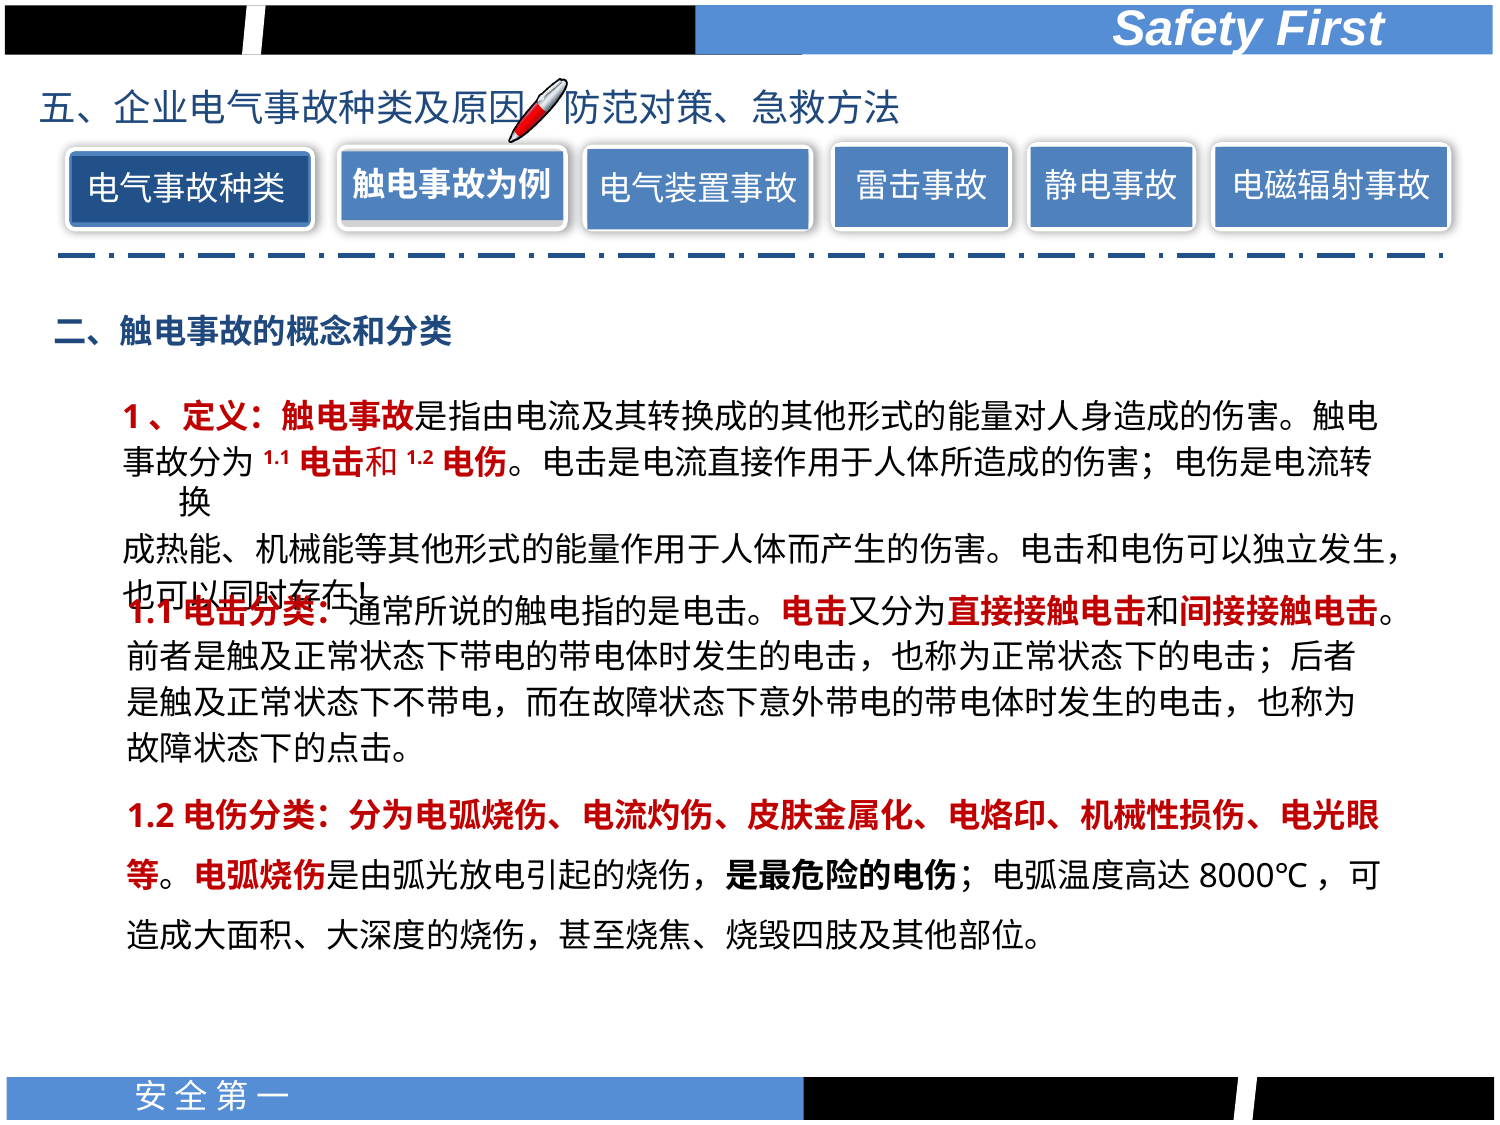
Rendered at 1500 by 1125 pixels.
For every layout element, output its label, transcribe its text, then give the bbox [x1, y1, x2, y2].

text_box 五、企业电气事故种类及原因、防范对策、急救方法 [23, 76, 511, 137]
text_box 五、企业电气事故种类及原因、防范对策、急救方法 [566, 76, 917, 137]
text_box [57, 144, 1452, 256]
picture [508, 77, 569, 144]
text_box 1.2电伤分类：分为电弧烧伤、电流灼伤、皮肤金属化、电烙印、机械性损伤、电光眼等。电弧烧伤是由弧光放电引起的烧伤，是最危险的电伤；电弧温度高达8000℃，可造成大面积、大深度的烧伤，甚至烧焦、烧毁四肢及其他部位。 [112, 767, 1400, 962]
text_box 二、触电事故的概念和分类 [38, 303, 500, 358]
text_box 1.1电击分类：通常所说的触电指的是电击。电击又分为直接接触电击和间接接触电击。前者是触及正常状态下带电的带电体时发生的电击，也称为正常状态下的电击；后者是触及正常状态下不带电，而在故障状态下意外带电的带电体时发生的电击，也称为故障状态下的点击。 [112, 576, 1400, 767]
text_box 1、定义：触电事故是指由电流及其转换成的其他形式的能量对人身造成的伤害。触电 事故分为1.1电击和1.2电伤。电击是电流直接作用于人体所造成的伤害；电伤是电流转换 成热能、机械能等其他形式的能量作用于人体而产生的伤害。电击和电伤可以独立发生， 也可以同时存在！ [107, 387, 1419, 622]
